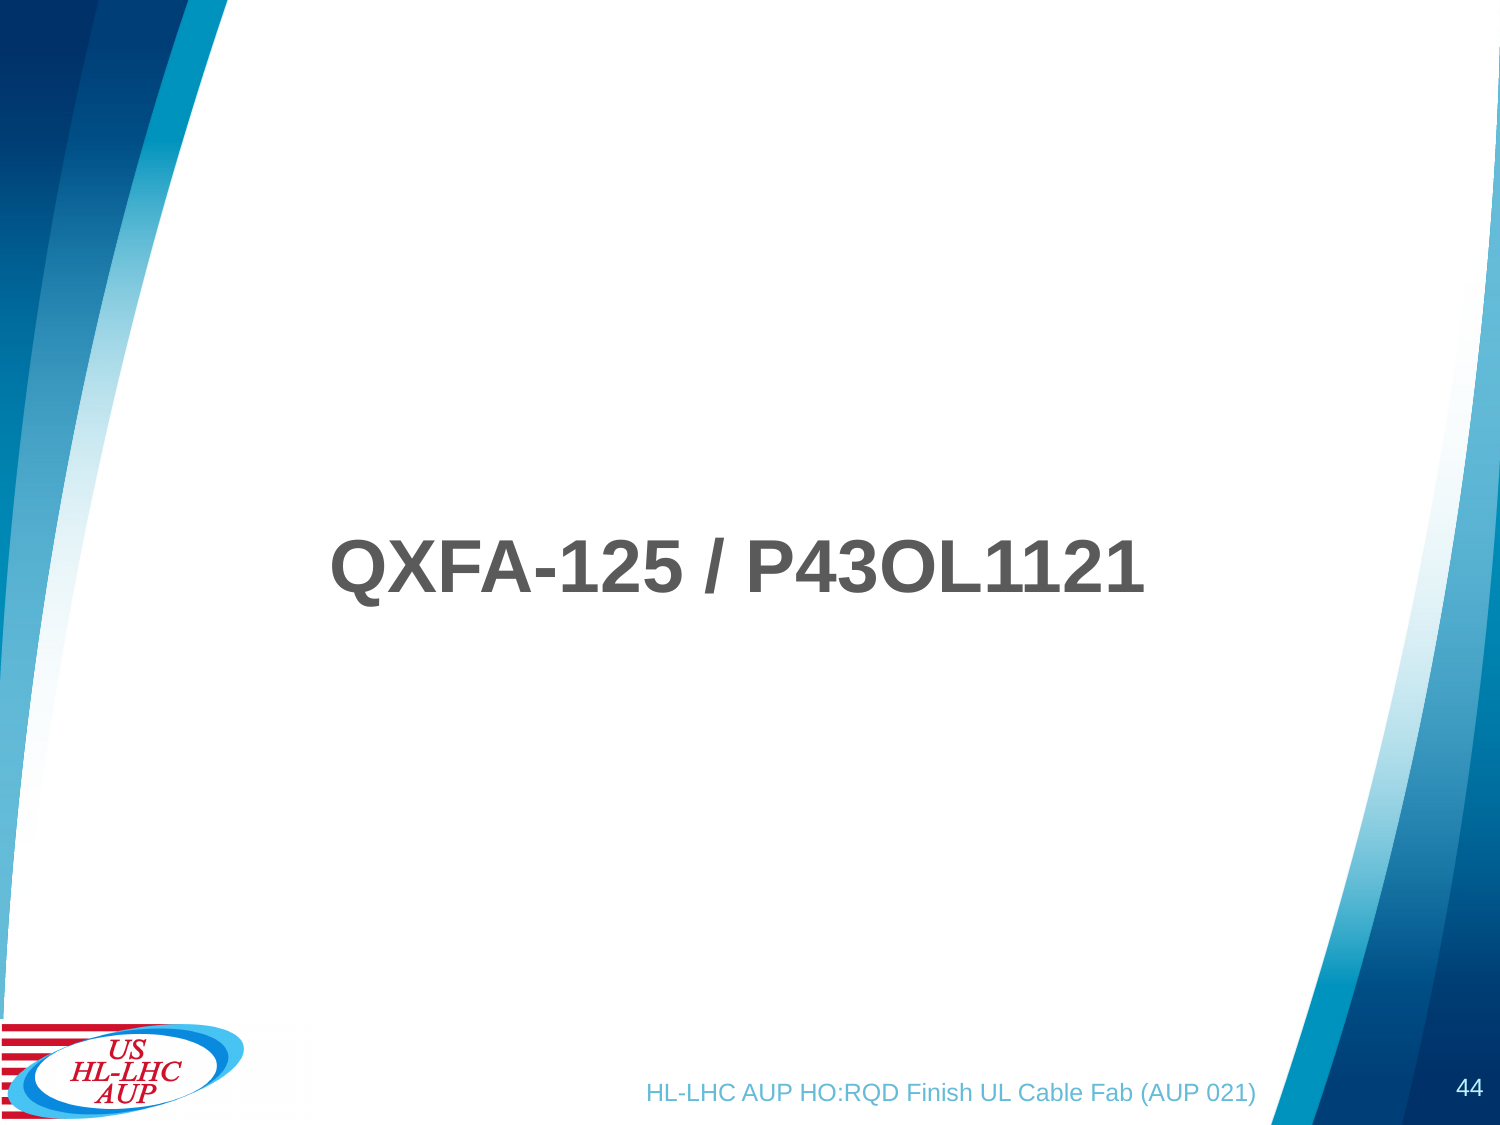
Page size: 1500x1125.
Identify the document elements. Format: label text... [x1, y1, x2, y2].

footer HL-LHC AUP HO:RQD Finish UL Cable Fab (AUP 021) [615, 1047, 1258, 1107]
slide_number 44 [1425, 1042, 1484, 1102]
picture [0, 0, 1500, 1125]
title QXFA-125 / P43OL1121 [318, 464, 1159, 661]
